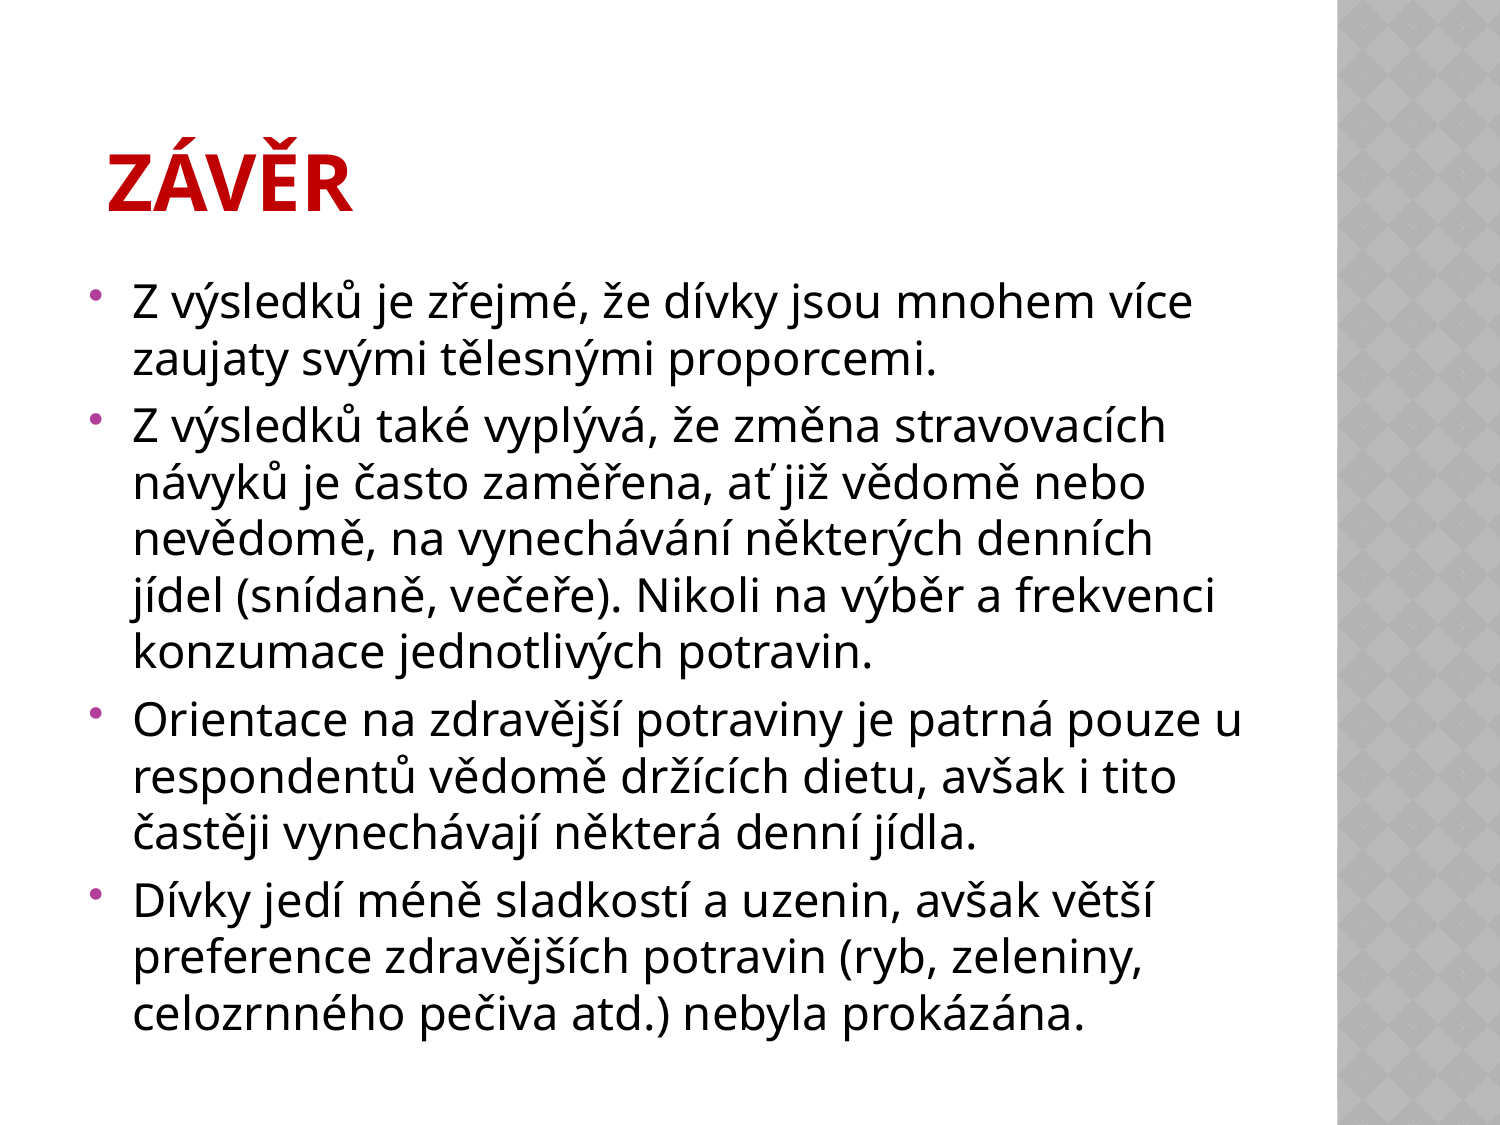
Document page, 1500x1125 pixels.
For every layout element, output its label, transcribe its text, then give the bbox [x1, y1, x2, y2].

title Závěr [100, 30, 1317, 228]
list Z výsledků je zřejmé, že dívky jsou mnohem více zaujaty svými tělesnými proporcemi. Z výsledků také vyplývá, že změna stravovacích návyků je často zaměřena, ať již vědomě nebo nevědomě, na vynechávání některých denních jídel (snídaně, večeře). Nikoli na výběr a frekvenci konzumace jednotlivých potravin. Orientace na zdravější potraviny je patrná pouze u respondentů vědomě držících dietu, avšak i tito častěji vynechávají některá denní jídla. Dívky jedí méně sladkostí a uzenin, avšak větší preference zdravějších potravin (ryb, zeleniny, celozrnného pečiva atd.) nebyla prokázána. [74, 263, 1263, 1060]
